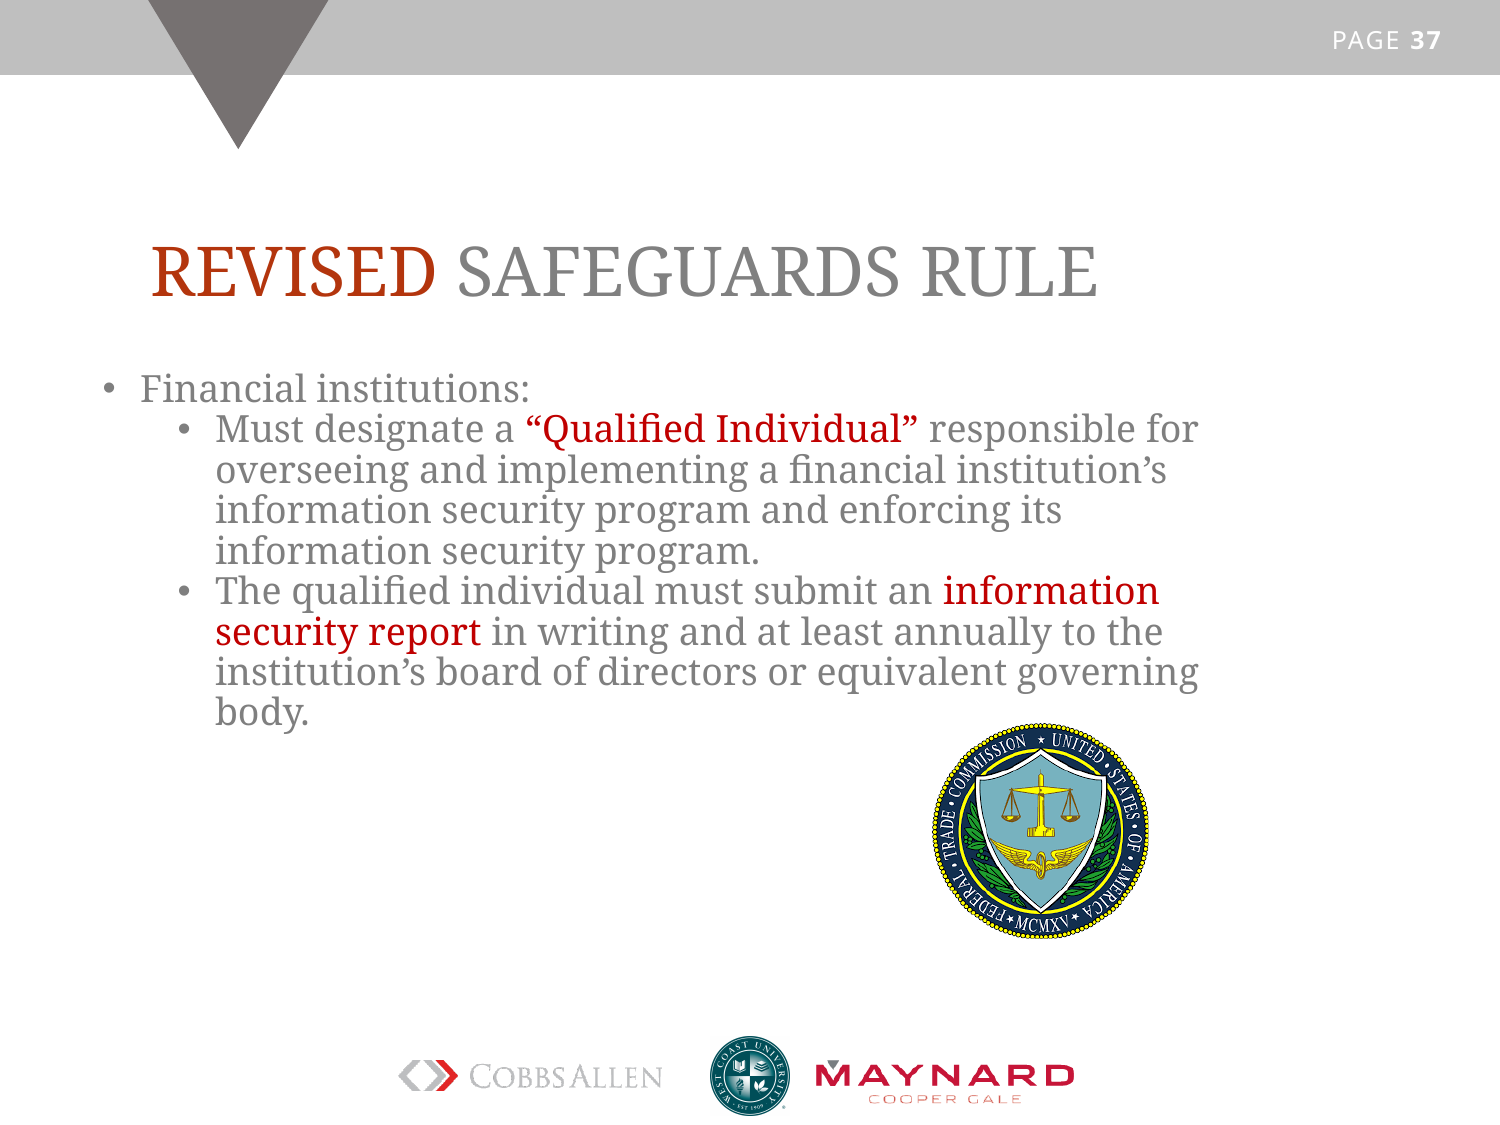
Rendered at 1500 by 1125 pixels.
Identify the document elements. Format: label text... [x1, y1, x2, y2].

picture [816, 1060, 1074, 1104]
picture [931, 722, 1149, 939]
text_box [256, 395, 1462, 1021]
title Revised Safeguards Rule [150, 235, 1350, 312]
picture [398, 1060, 662, 1091]
picture [710, 1036, 790, 1116]
list Financial institutions: Must designate a “Qualified Individual” responsible for overseeing and implementing a financial institution’s information security program and enforcing its information security program. The qualified individual must submit an information security report in writing and at least annually to the institution’s board of directors or equivalent governing body. [87, 362, 1293, 988]
